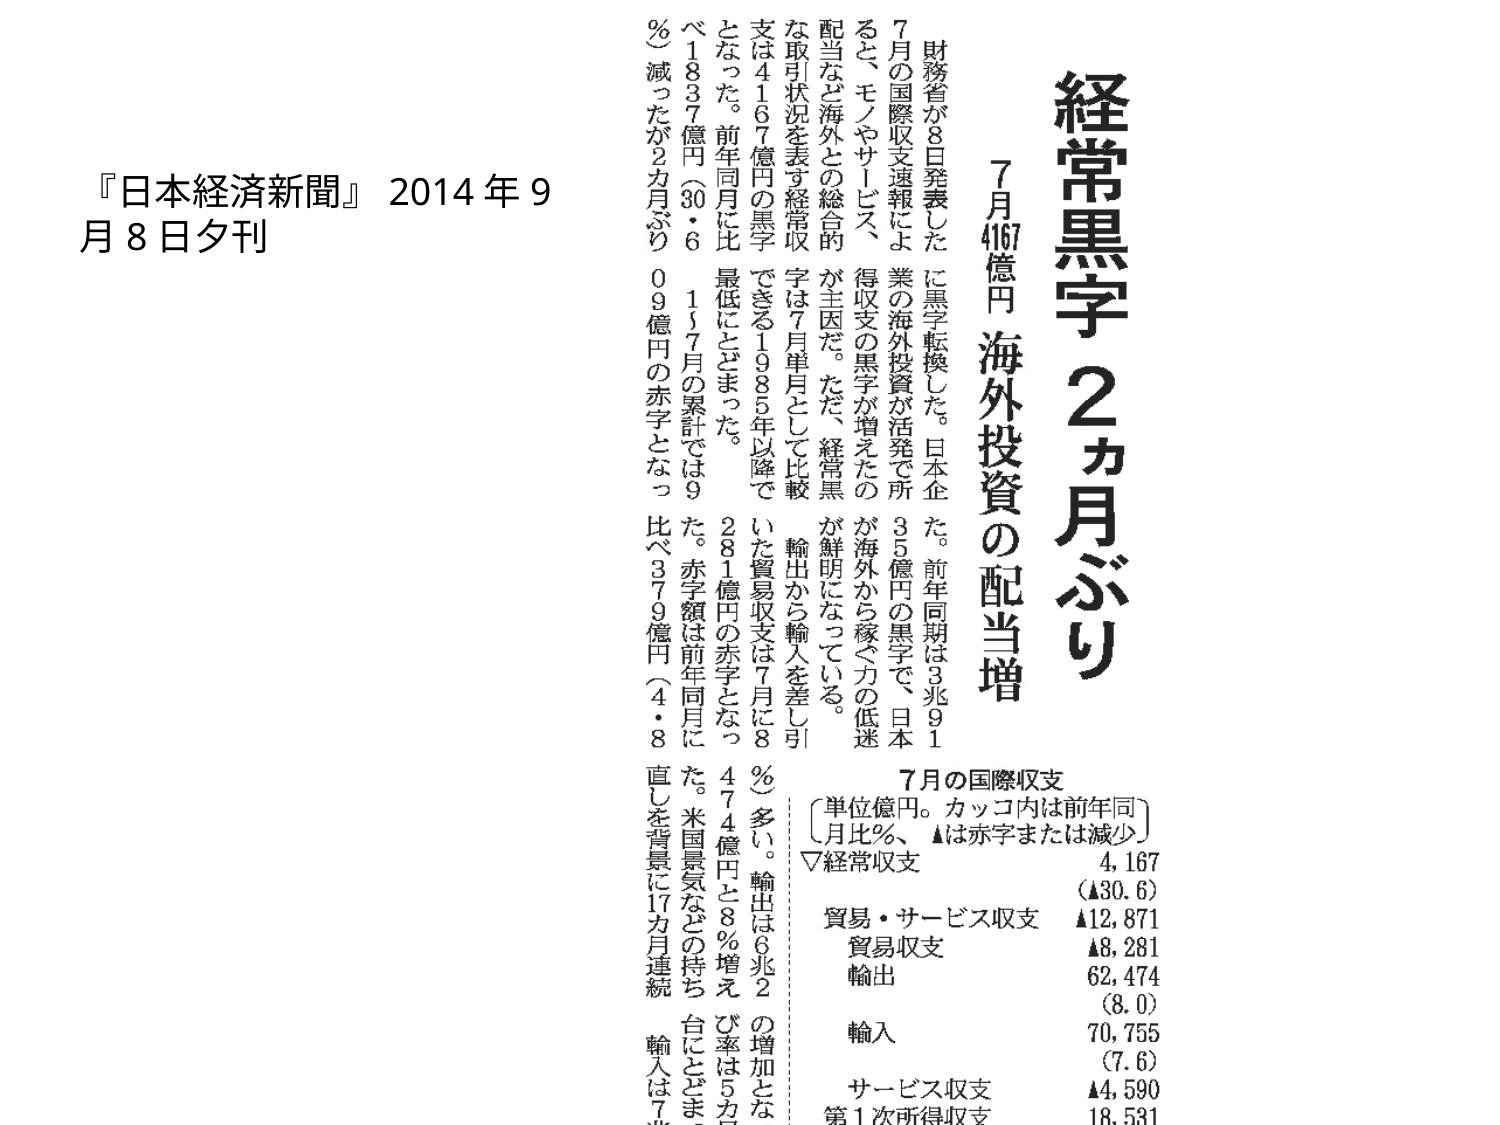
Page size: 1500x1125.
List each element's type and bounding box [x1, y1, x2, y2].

list [0, 0, 1442, 1125]
